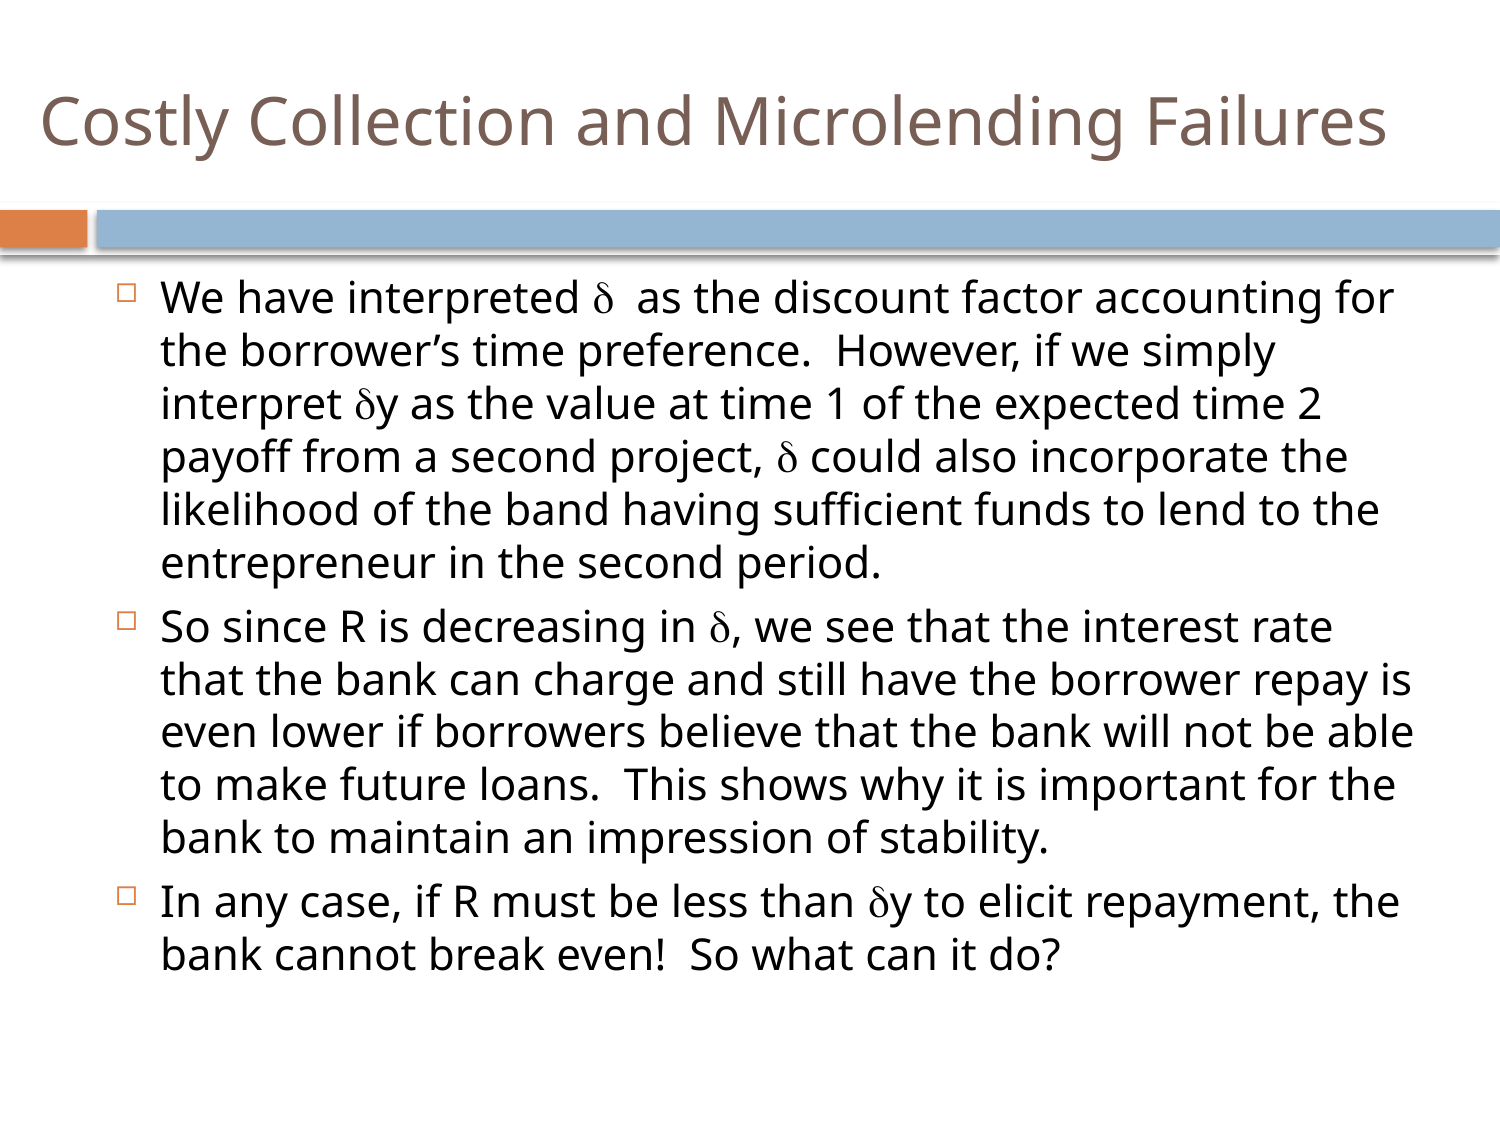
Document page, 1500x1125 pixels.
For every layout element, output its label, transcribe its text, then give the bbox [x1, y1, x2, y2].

list We have interpreted d as the discount factor accounting for the borrower’s time preference. However, if we simply interpret dy as the value at time 1 of the expected time 2 payoff from a second project, d could also incorporate the likelihood of the band having sufficient funds to lend to the entrepreneur in the second period. So since R is decreasing in d, we see that the interest rate that the bank can charge and still have the borrower repay is even lower if borrowers believe that the bank will not be able to make future loans. This shows why it is important for the bank to maintain an impression of stability. In any case, if R must be less than dy to elicit repayment, the bank cannot break even! So what can it do? [100, 262, 1438, 1000]
title Costly Collection and Microlending Failures [24, 37, 1488, 200]
